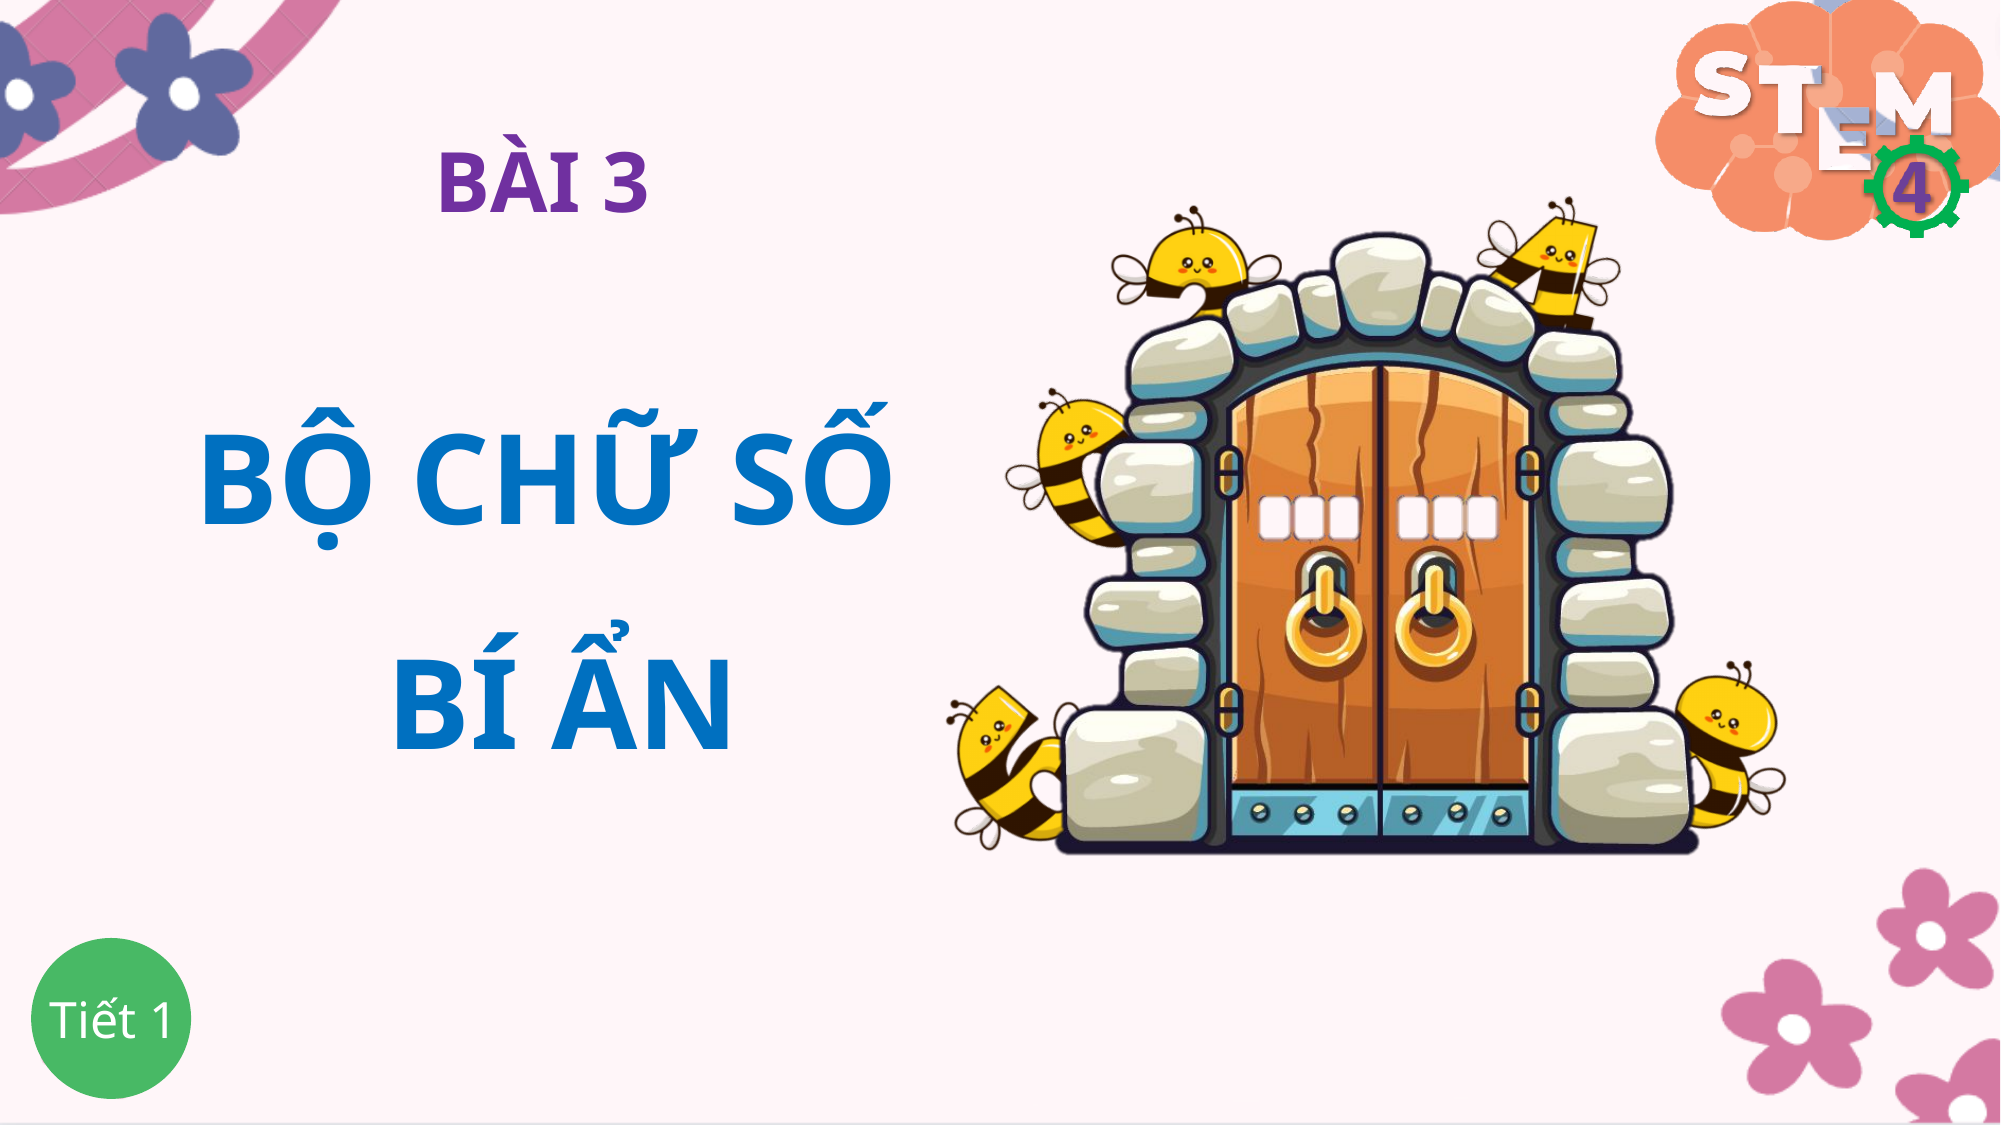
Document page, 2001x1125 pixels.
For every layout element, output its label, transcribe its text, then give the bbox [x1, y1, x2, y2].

text_box BỘ CHỮ SỐ BÍ ẨN [172, 317, 953, 783]
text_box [30, 937, 209, 1100]
text_box BÀI 3 [419, 121, 721, 237]
picture [0, 0, 2001, 1125]
